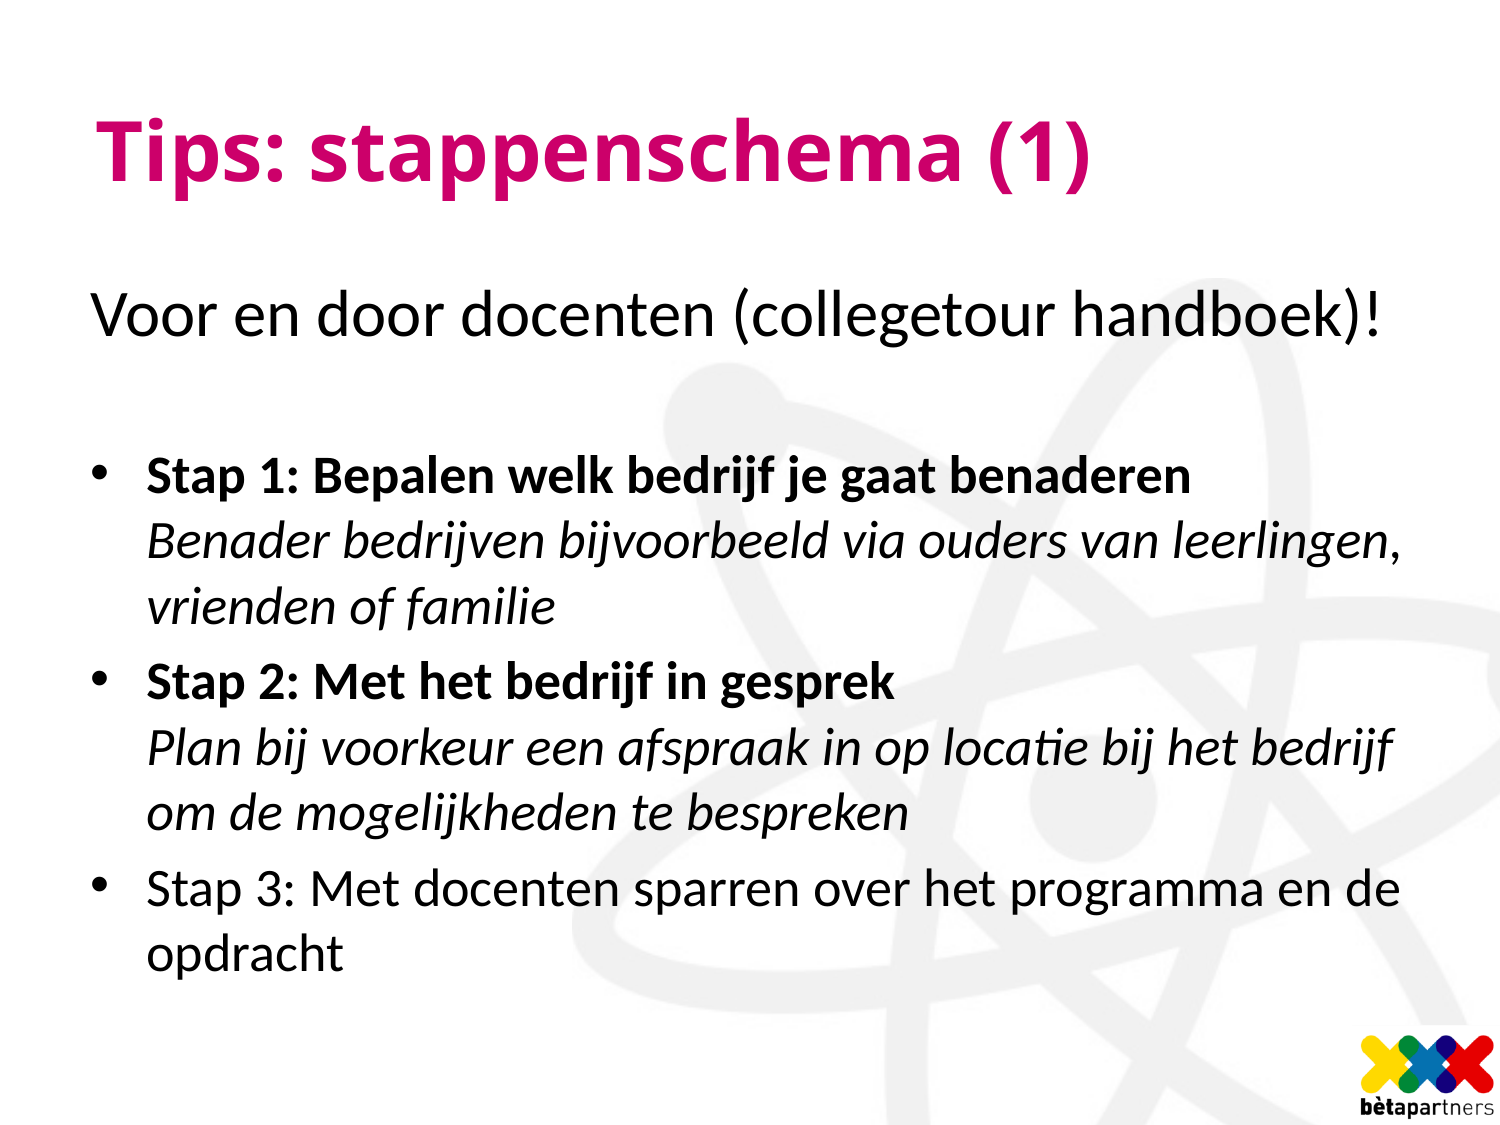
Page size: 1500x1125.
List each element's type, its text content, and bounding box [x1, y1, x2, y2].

text_box Tips: stappenschema (1) [80, 54, 1431, 242]
picture [572, 278, 1500, 1125]
list Voor en door docenten (collegetour handboek)! Stap 1: Bepalen welk bedrijf je gaat benaderen Benader bedrijven bijvoorbeeld via ouders van leerlingen, vrienden of familie Stap 2: Met het bedrijf in gesprek Plan bij voorkeur een afspraak in op locatie bij het bedrijf om de mogelijkheden te bespreken Stap 3: Met docenten sparren over het programma en de opdracht [75, 262, 1425, 1005]
